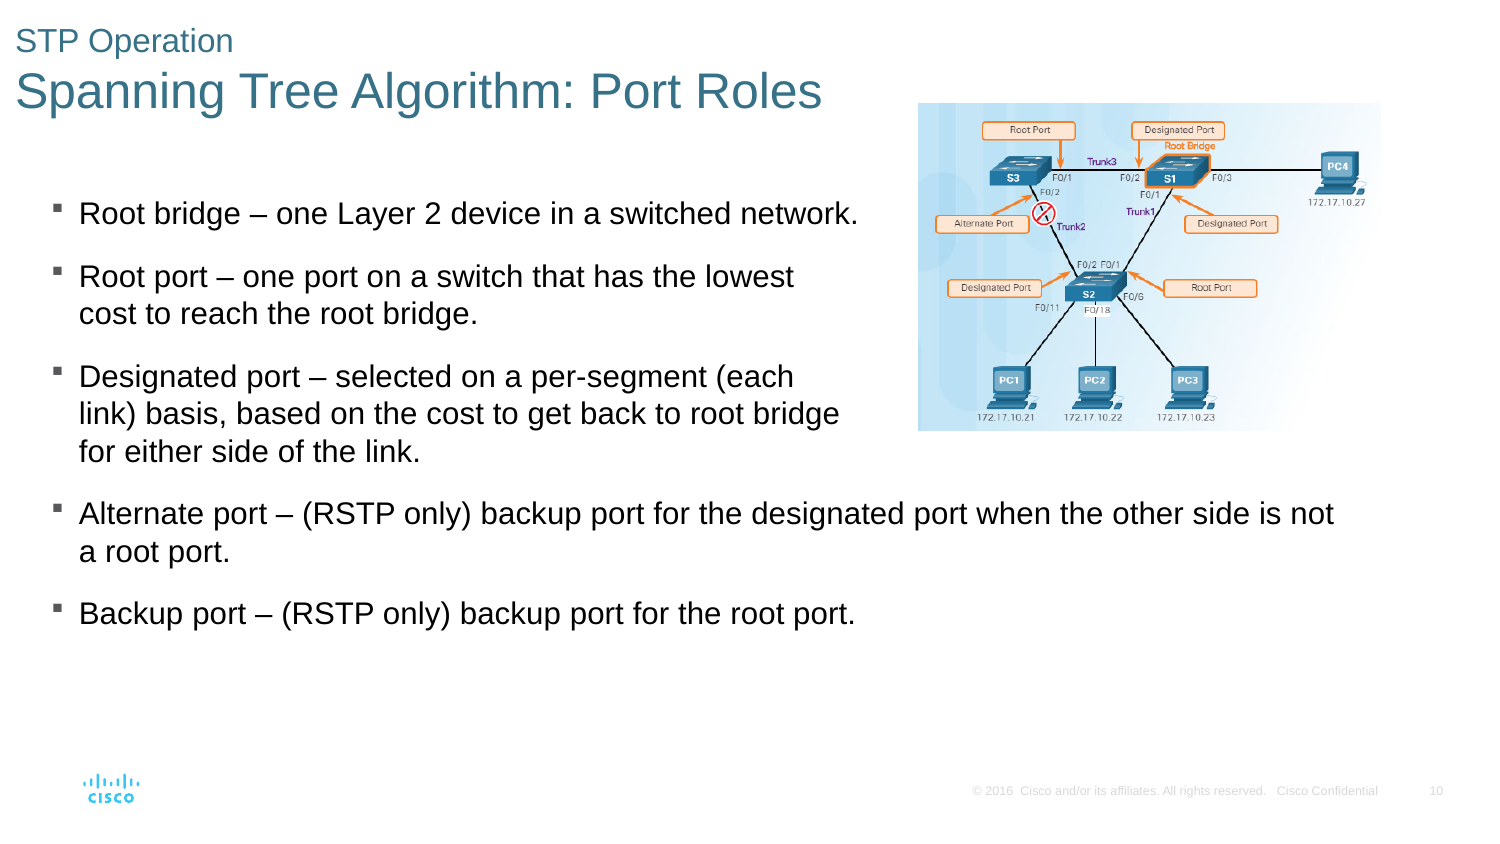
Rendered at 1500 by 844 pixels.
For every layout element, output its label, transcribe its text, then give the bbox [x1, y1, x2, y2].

title STP Operation Spanning Tree Algorithm: Port Roles [0, 6, 1500, 131]
list Root bridge – one Layer 2 device in a switched network. Root port – one port on a switch that has the lowest cost to reach the root bridge. Designated port – selected on a per-segment (each link) basis, based on the cost to get back to root bridge for either side of the link. Alternate port – (RSTP only) backup port for the designated port when the other side is not a root port. Backup port – (RSTP only) backup port for the root port. [36, 186, 1385, 731]
picture [918, 102, 1381, 431]
